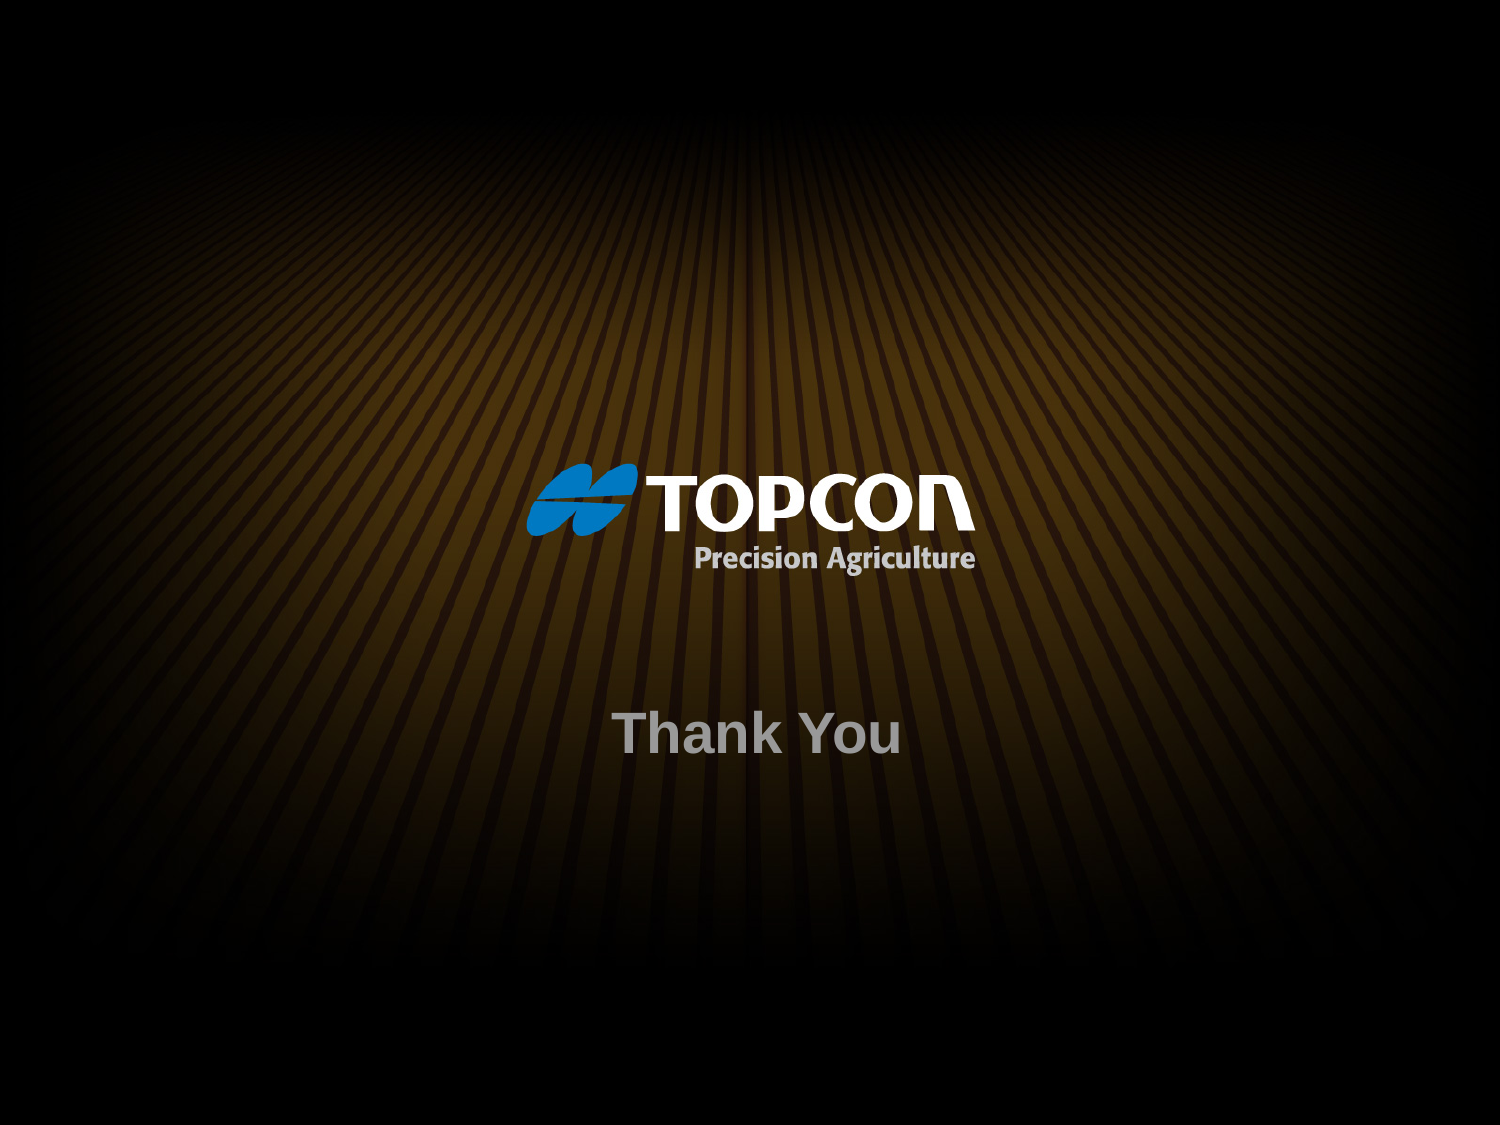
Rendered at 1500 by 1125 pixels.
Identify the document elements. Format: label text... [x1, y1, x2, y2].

picture [0, 0, 1500, 1125]
list Thank You [75, 687, 1425, 913]
